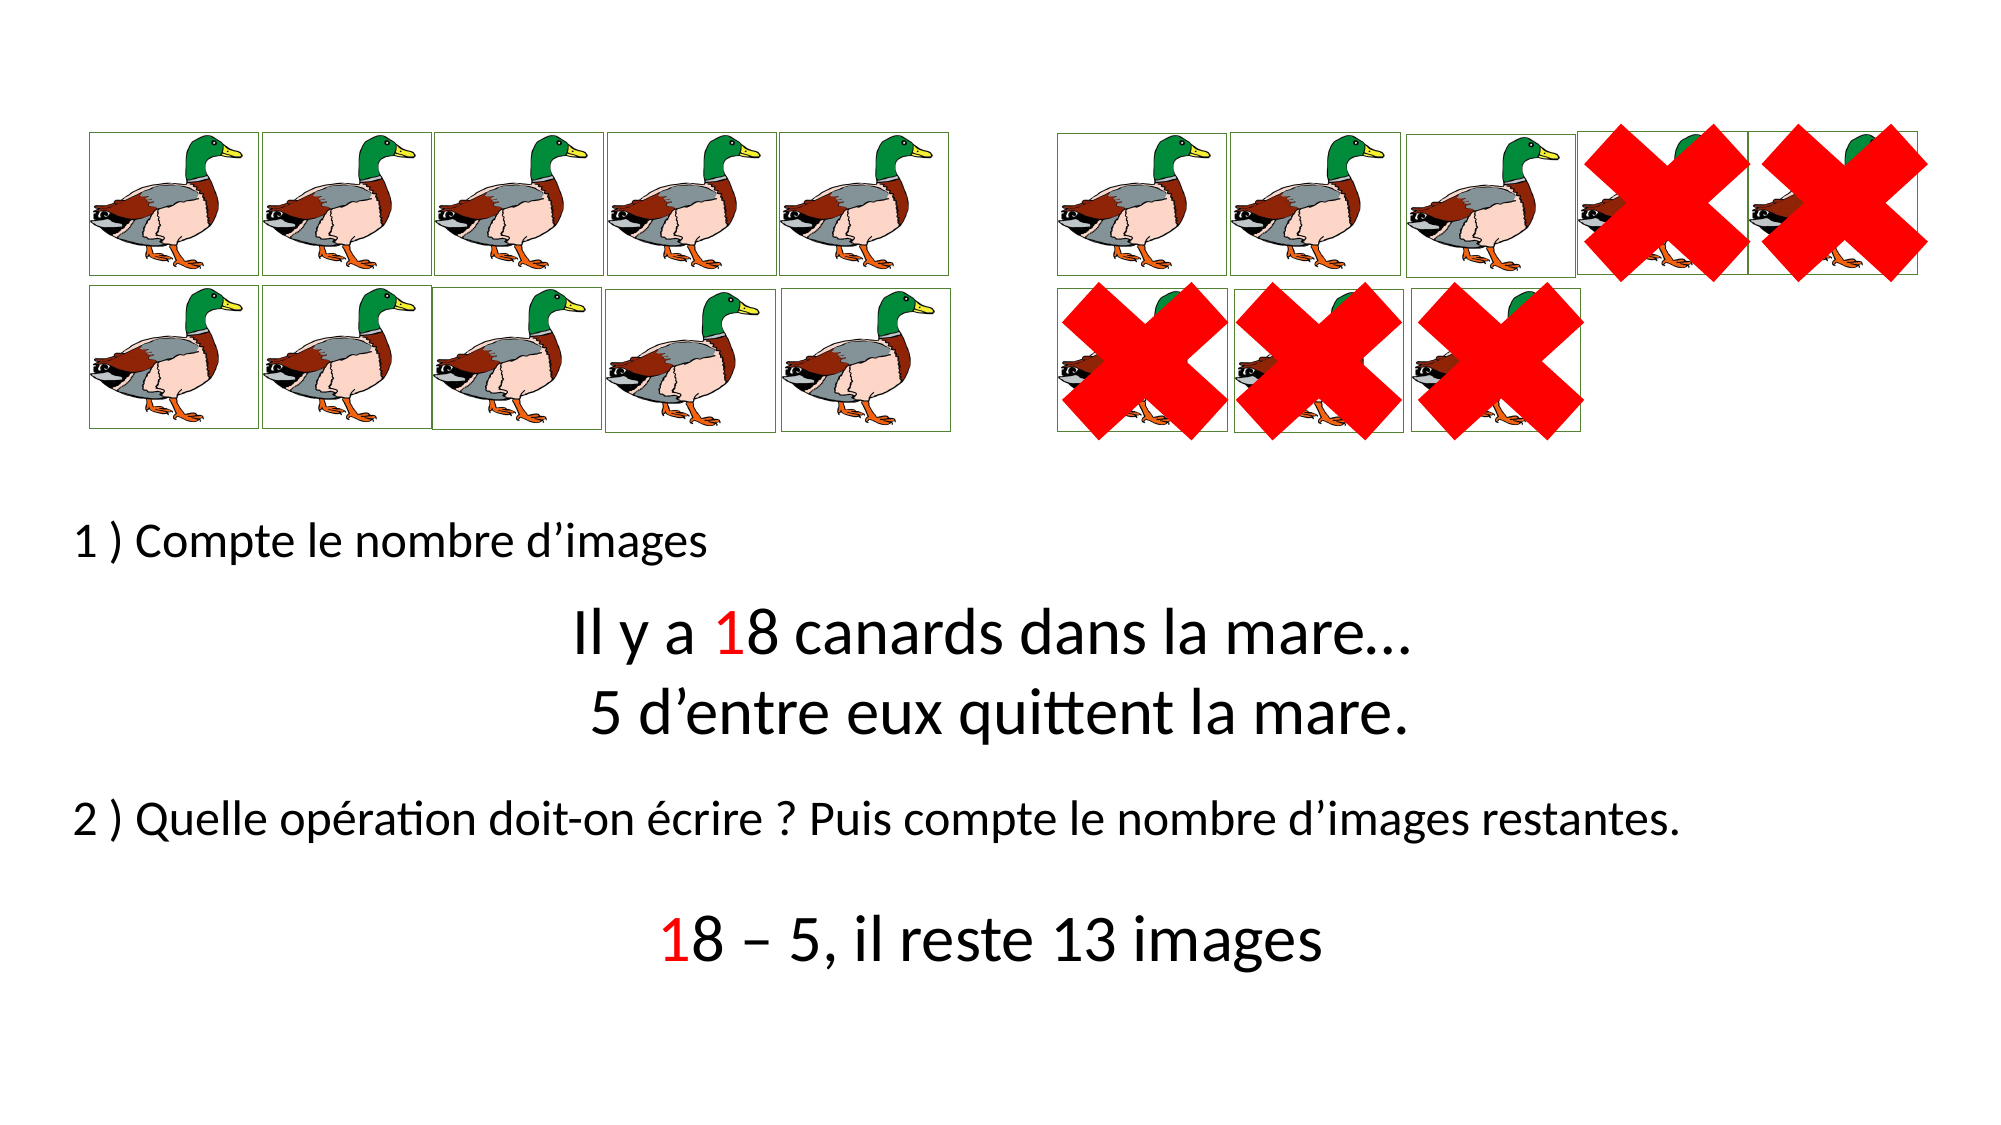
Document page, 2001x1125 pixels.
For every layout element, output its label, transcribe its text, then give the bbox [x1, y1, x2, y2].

text_box [1266, 281, 1281, 289]
picture [1057, 132, 1227, 276]
text_box [1446, 432, 1464, 441]
text_box Il y a 18 canards dans la mare… 5 d’entre eux quittent la mare. [142, 580, 1858, 755]
picture [1234, 289, 1404, 433]
picture [89, 285, 259, 429]
picture [89, 132, 259, 276]
picture [1230, 132, 1401, 276]
text_box [1791, 123, 1807, 131]
picture [434, 132, 604, 276]
picture [781, 288, 951, 432]
text_box [1357, 433, 1373, 441]
picture [1410, 288, 1581, 432]
picture [1057, 288, 1228, 432]
text_box [1540, 281, 1553, 288]
text_box 18 – 5, il reste 13 images [642, 887, 1427, 982]
picture [779, 132, 949, 276]
picture [1406, 134, 1576, 278]
picture [261, 285, 602, 430]
text_box [1265, 433, 1281, 441]
text_box 1 ) Compte le nombre d’images [57, 500, 981, 576]
text_box [1182, 432, 1200, 441]
text_box [1883, 123, 1898, 131]
text_box 2 ) Quelle opération doit-on écrire ? Puis compte le nombre d’images restantes. [57, 778, 1721, 854]
text_box [1449, 281, 1462, 288]
picture [605, 289, 776, 433]
text_box [1791, 275, 1807, 283]
text_box [1918, 153, 1928, 174]
text_box [1614, 275, 1629, 283]
text_box [1883, 275, 1898, 283]
text_box [1093, 281, 1106, 288]
text_box [1705, 123, 1721, 131]
picture [261, 132, 432, 276]
text_box [1184, 281, 1198, 288]
picture [1577, 131, 1918, 275]
text_box [1614, 123, 1629, 131]
text_box [1357, 281, 1372, 289]
text_box [1538, 432, 1556, 441]
text_box [1705, 275, 1721, 283]
text_box [1918, 232, 1928, 253]
text_box [1091, 432, 1109, 441]
picture [606, 132, 777, 276]
